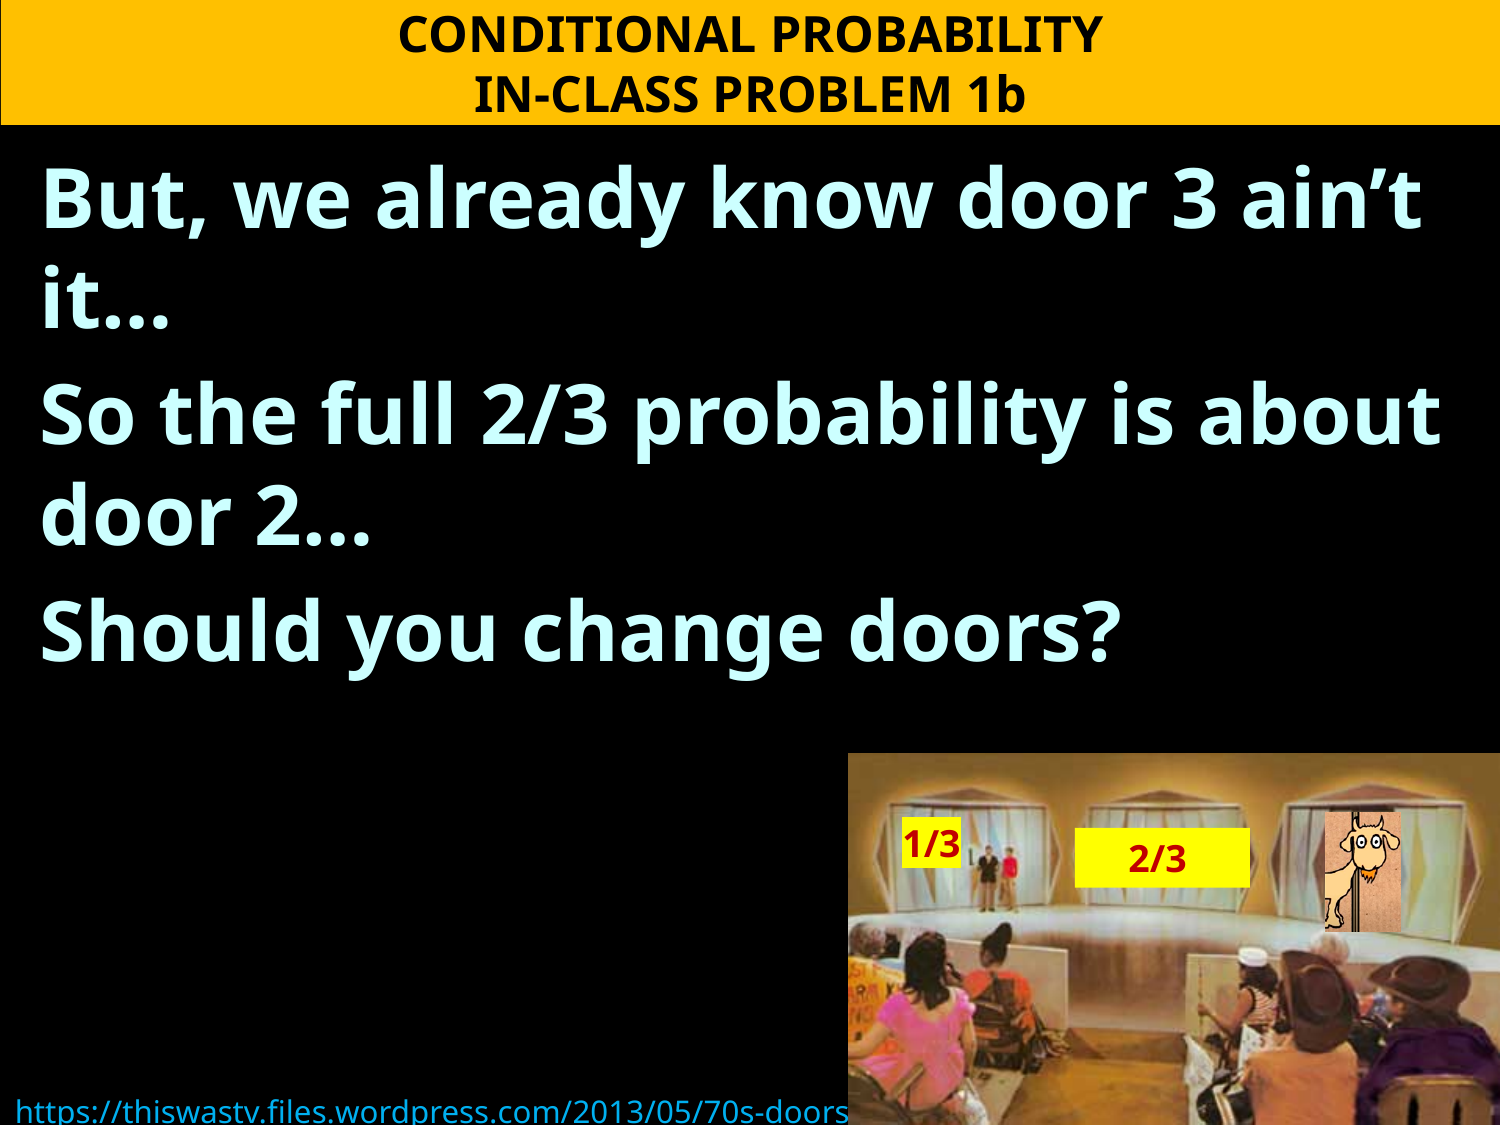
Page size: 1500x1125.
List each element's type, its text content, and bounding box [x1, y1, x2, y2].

text_box CONDITIONAL PROBABILITY IN-CLASS PROBLEM 1b [0, 0, 1500, 125]
list But, we already know door 3 ain’t it… So the full 2/3 probability is about door 2… Should you change doors? [24, 137, 1475, 1063]
picture [848, 752, 1500, 1125]
text_box https://thiswastv.files.wordpress.com/2013/05/70s-doors.jpg [0, 1084, 843, 1125]
